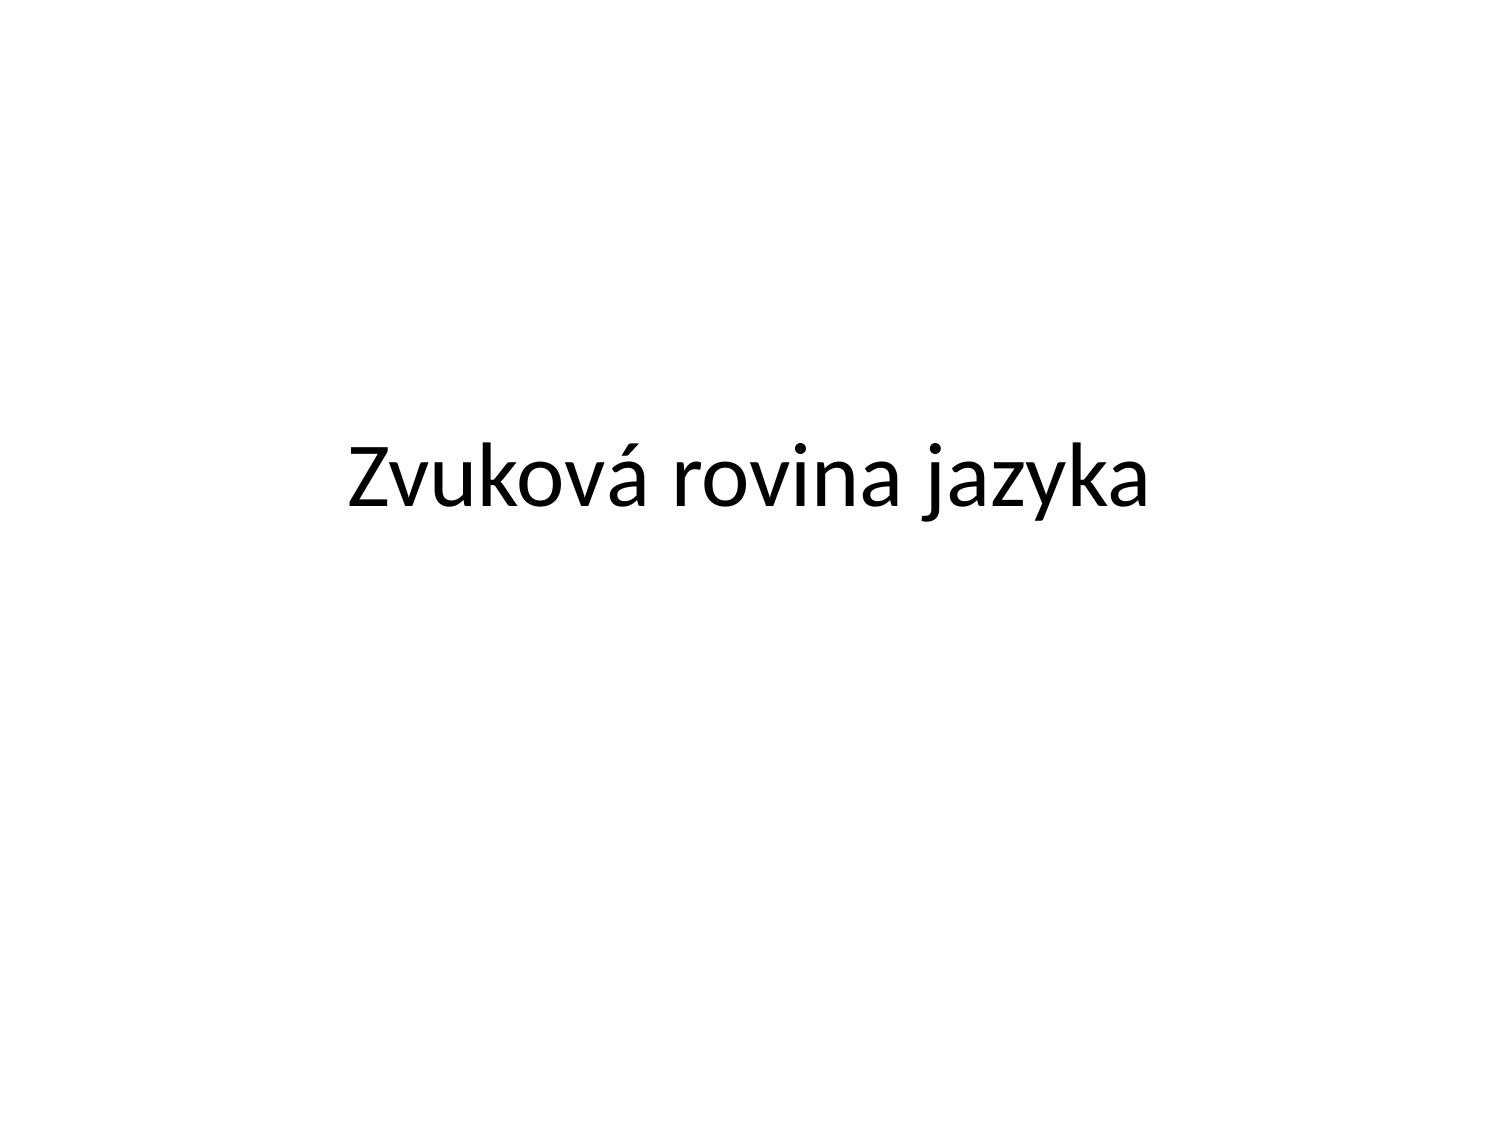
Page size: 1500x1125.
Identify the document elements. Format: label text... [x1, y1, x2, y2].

title Zvuková rovina jazyka [112, 349, 1388, 591]
